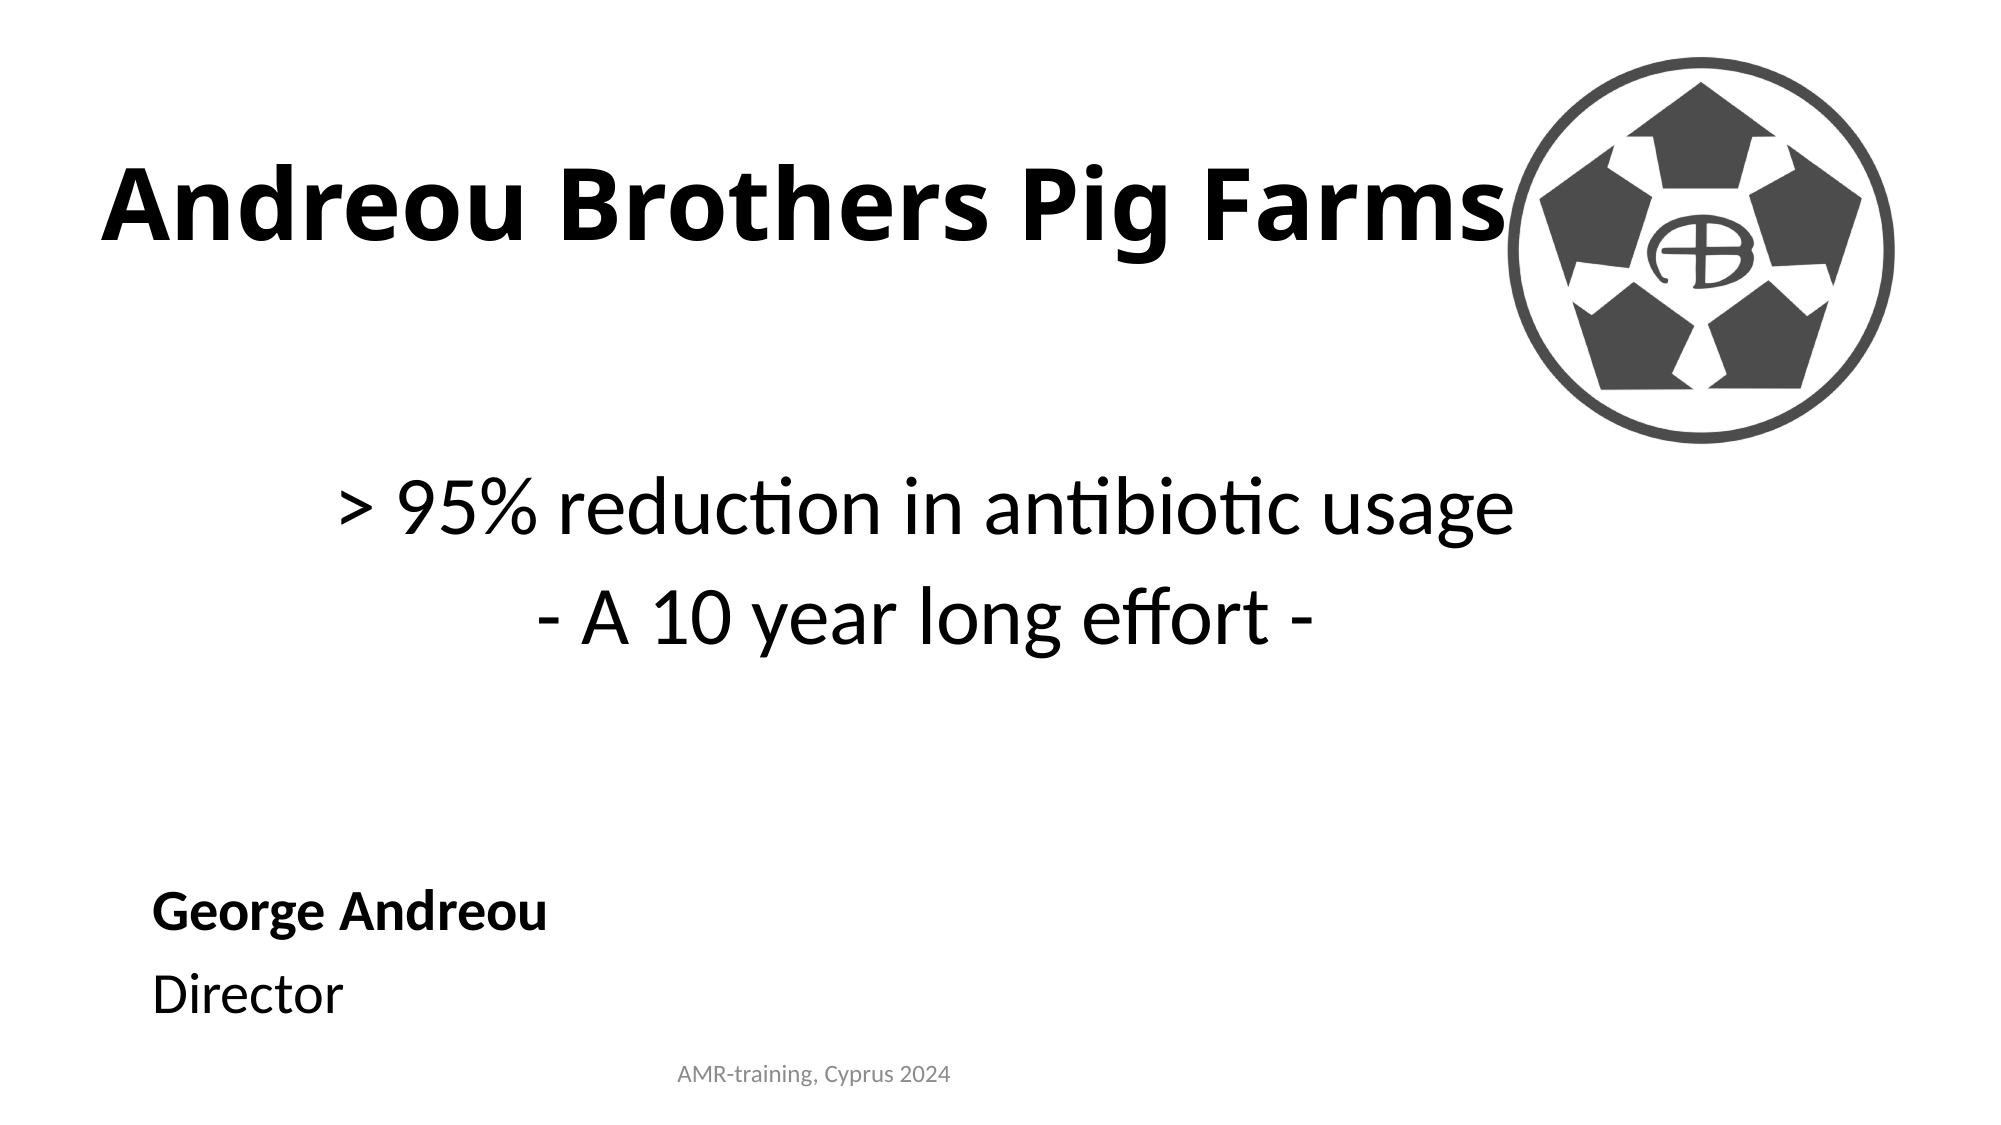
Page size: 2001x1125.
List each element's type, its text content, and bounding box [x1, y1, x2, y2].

text_box > 95% reduction in antibiotic usage - A 10 year long effort - [137, 454, 1715, 786]
text_box George Andreou Director [137, 872, 988, 1066]
title Andreou Brothers Pig Farms [86, 59, 1486, 356]
picture [1486, 0, 1914, 731]
footer AMR-training, Cyprus 2024 [662, 1042, 1338, 1103]
